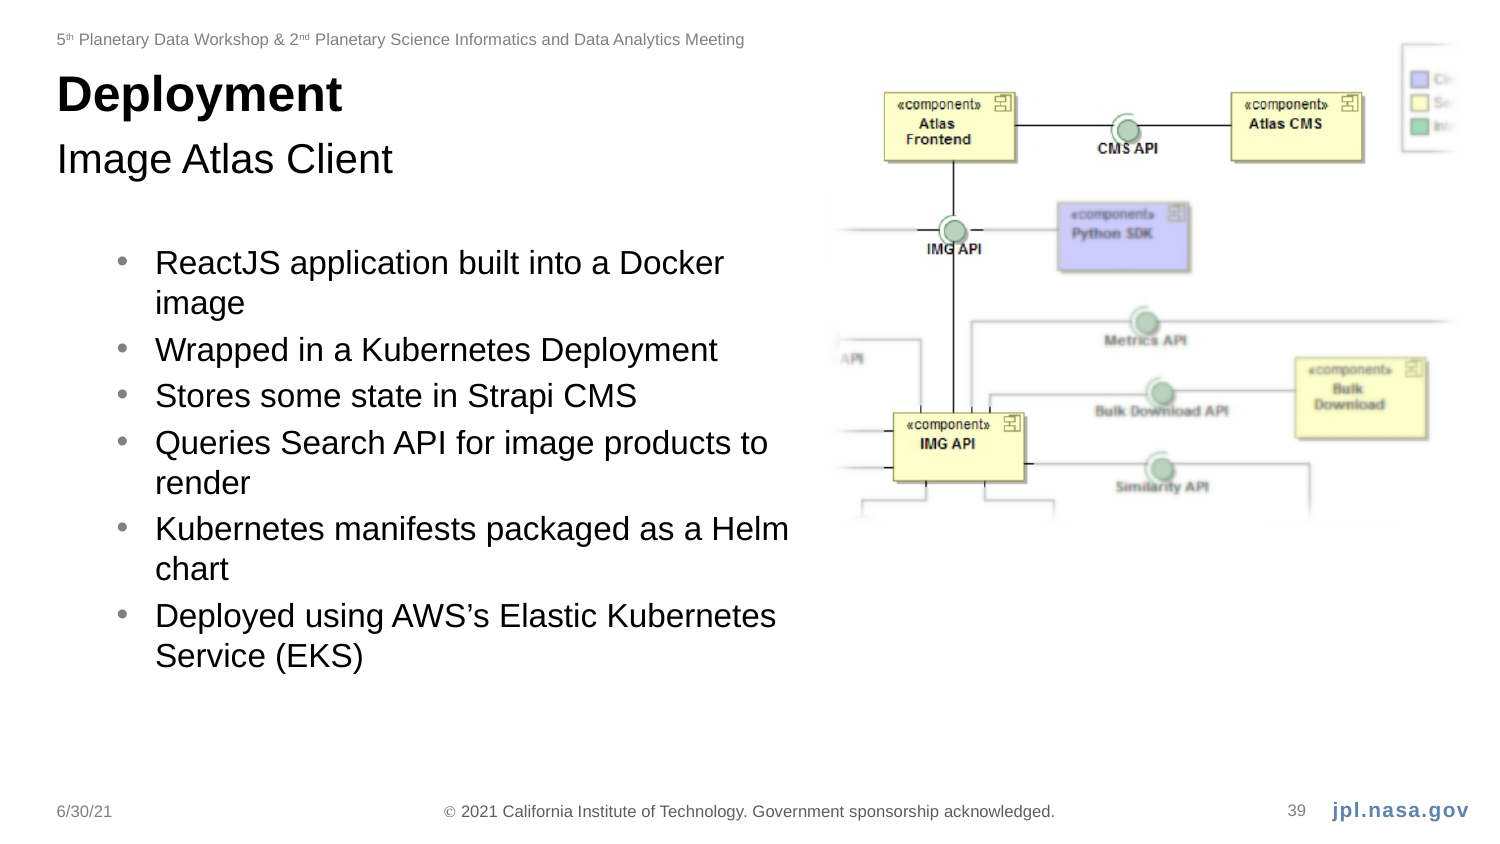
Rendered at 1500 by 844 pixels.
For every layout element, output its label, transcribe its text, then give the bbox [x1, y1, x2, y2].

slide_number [41, 787, 275, 833]
list 5th Planetary Data Workshop & 2nd Planetary Science Informatics and Data Analytics Meeting [41, 21, 827, 53]
footer Ⓒ 2021 California Institute of Technology. Government sponsorship acknowledged. [275, 787, 1225, 833]
list Image Atlas Client [41, 124, 823, 182]
picture [828, 21, 1462, 527]
slide_number 39 [1225, 787, 1322, 833]
title Deployment [41, 53, 823, 124]
list ReactJS application built into a Docker image Wrapped in a Kubernetes Deployment Stores some state in Strapi CMS Queries Search API for image products to render Kubernetes manifests packaged as a Helm chart Deployed using AWS’s Elastic Kubernetes Service (EKS) [41, 233, 808, 680]
